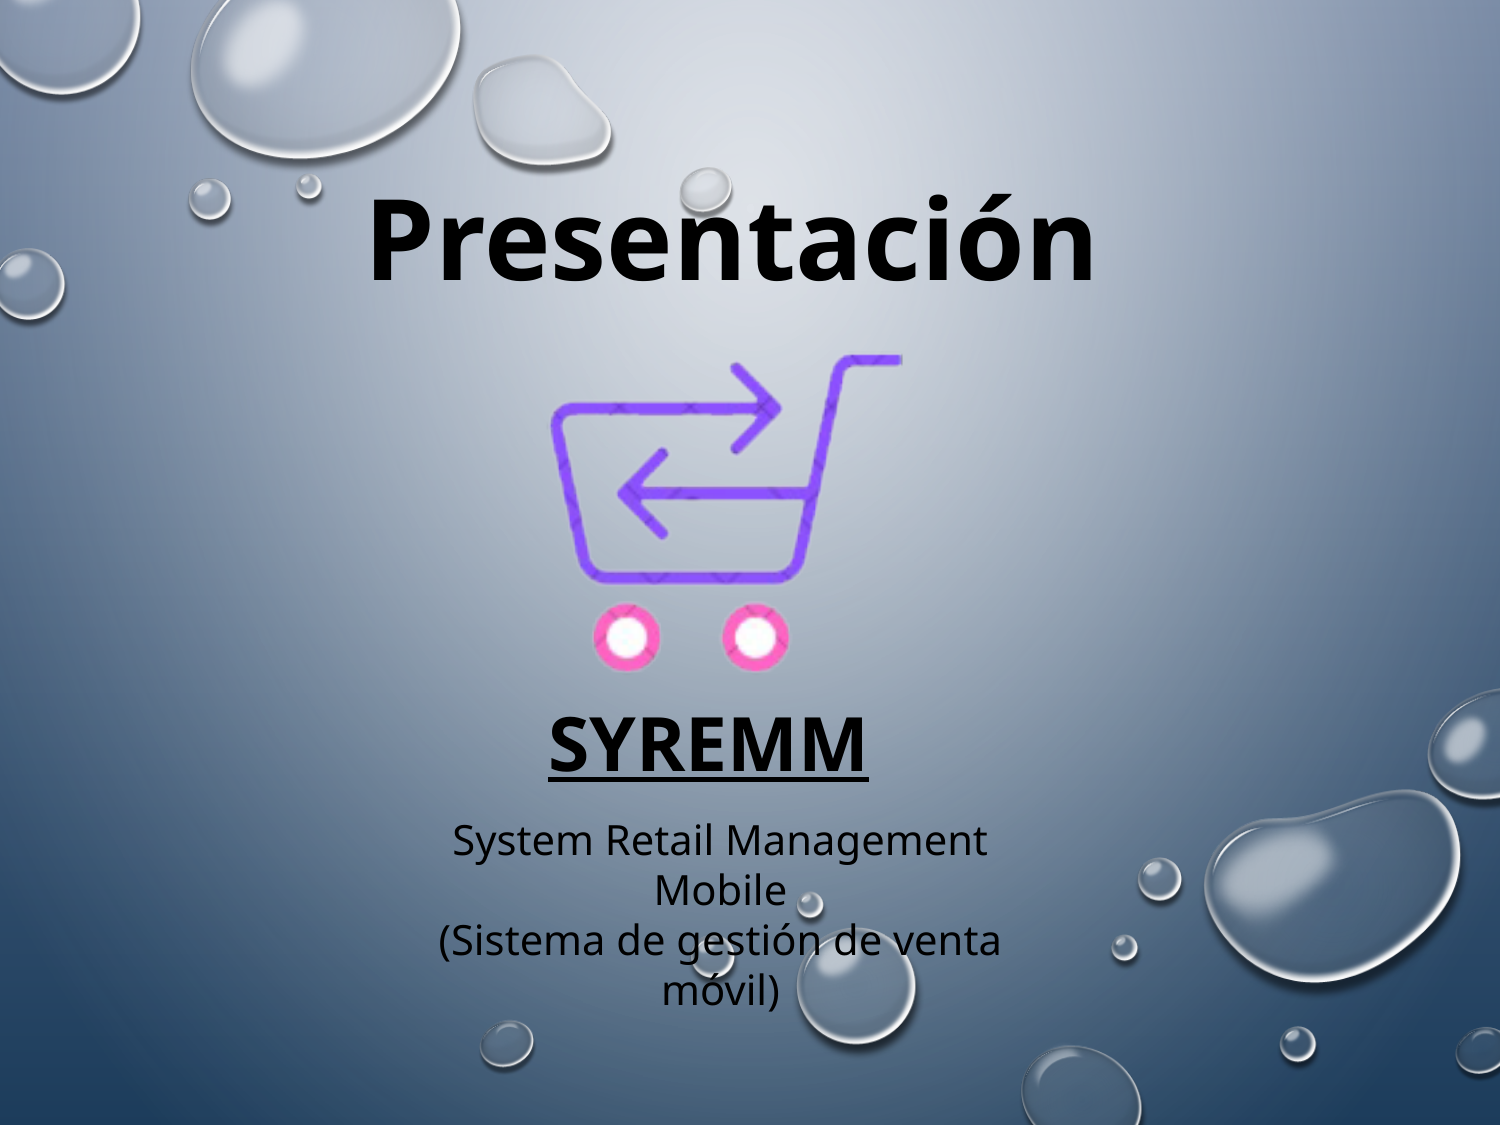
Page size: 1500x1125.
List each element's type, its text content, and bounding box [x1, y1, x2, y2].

text_box SYREMM [407, 688, 1010, 794]
text_box Presentación [182, 160, 1282, 311]
text_box System Retail Management Mobile (Sistema de gestión de venta móvil) [383, 806, 1058, 1022]
picture [0, 0, 1500, 1125]
